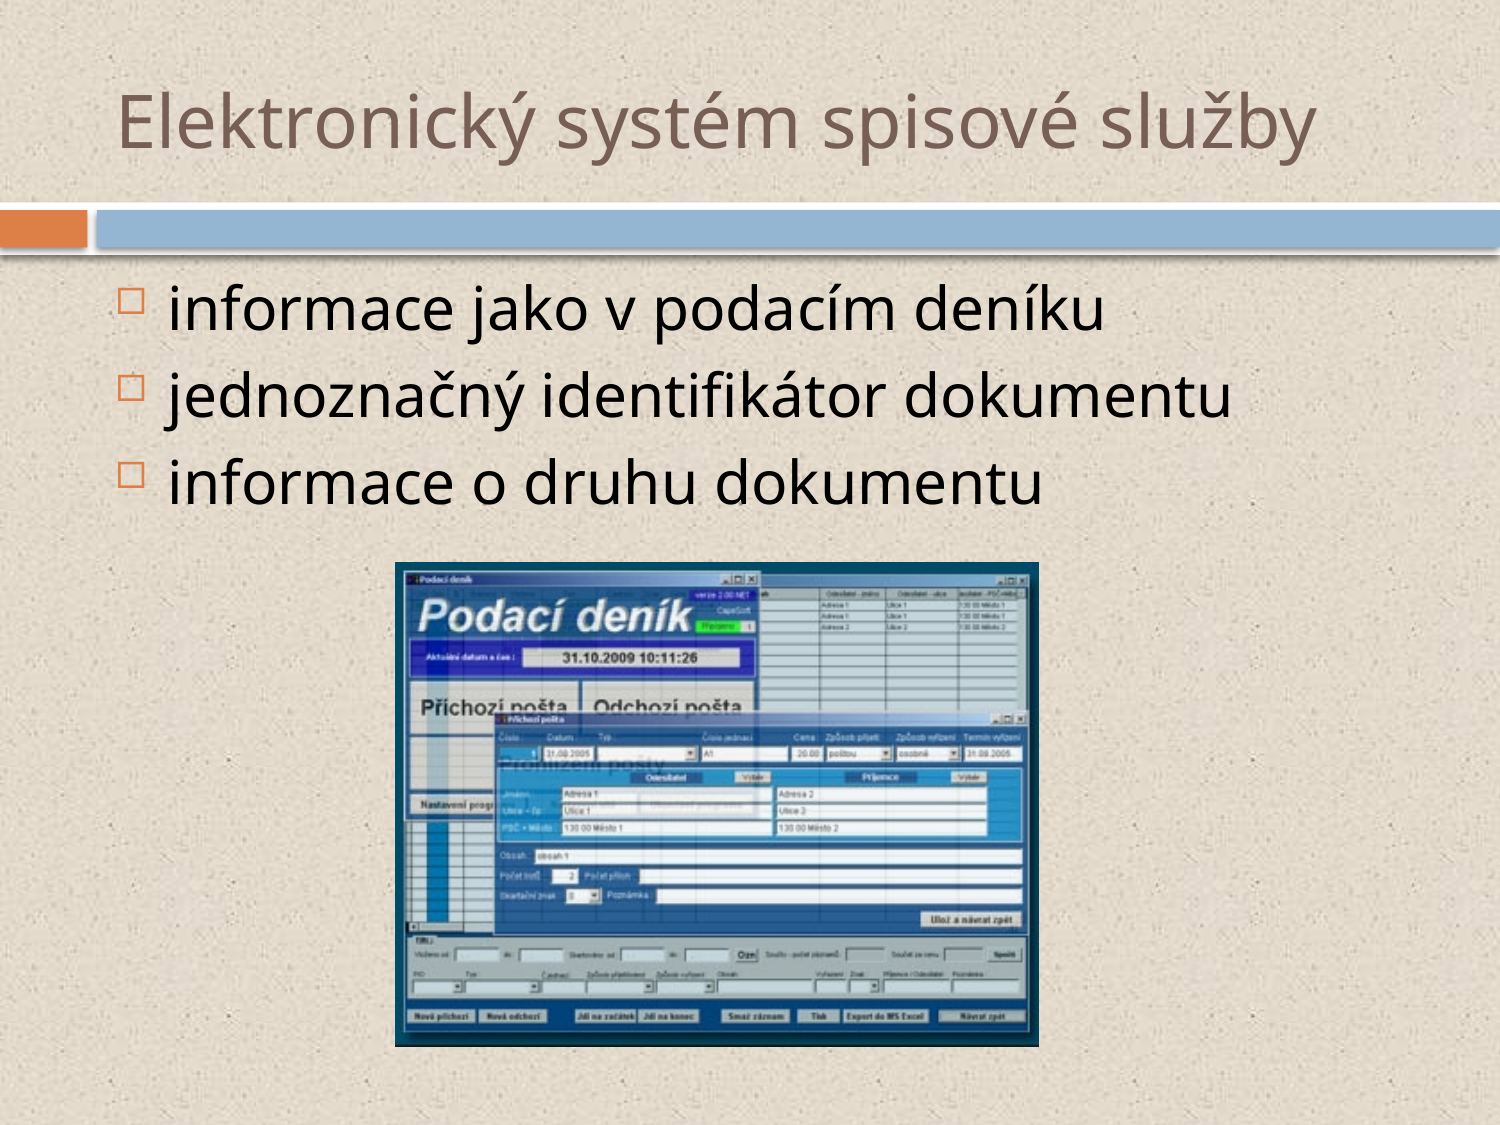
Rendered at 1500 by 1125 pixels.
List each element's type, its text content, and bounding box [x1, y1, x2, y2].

list informace jako v podacím deníku jednoznačný identifikátor dokumentu informace o druhu dokumentu [100, 262, 1438, 1000]
picture [0, 255, 1500, 1125]
picture [0, 0, 1500, 202]
title Elektronický systém spisové služby [100, 37, 1438, 200]
